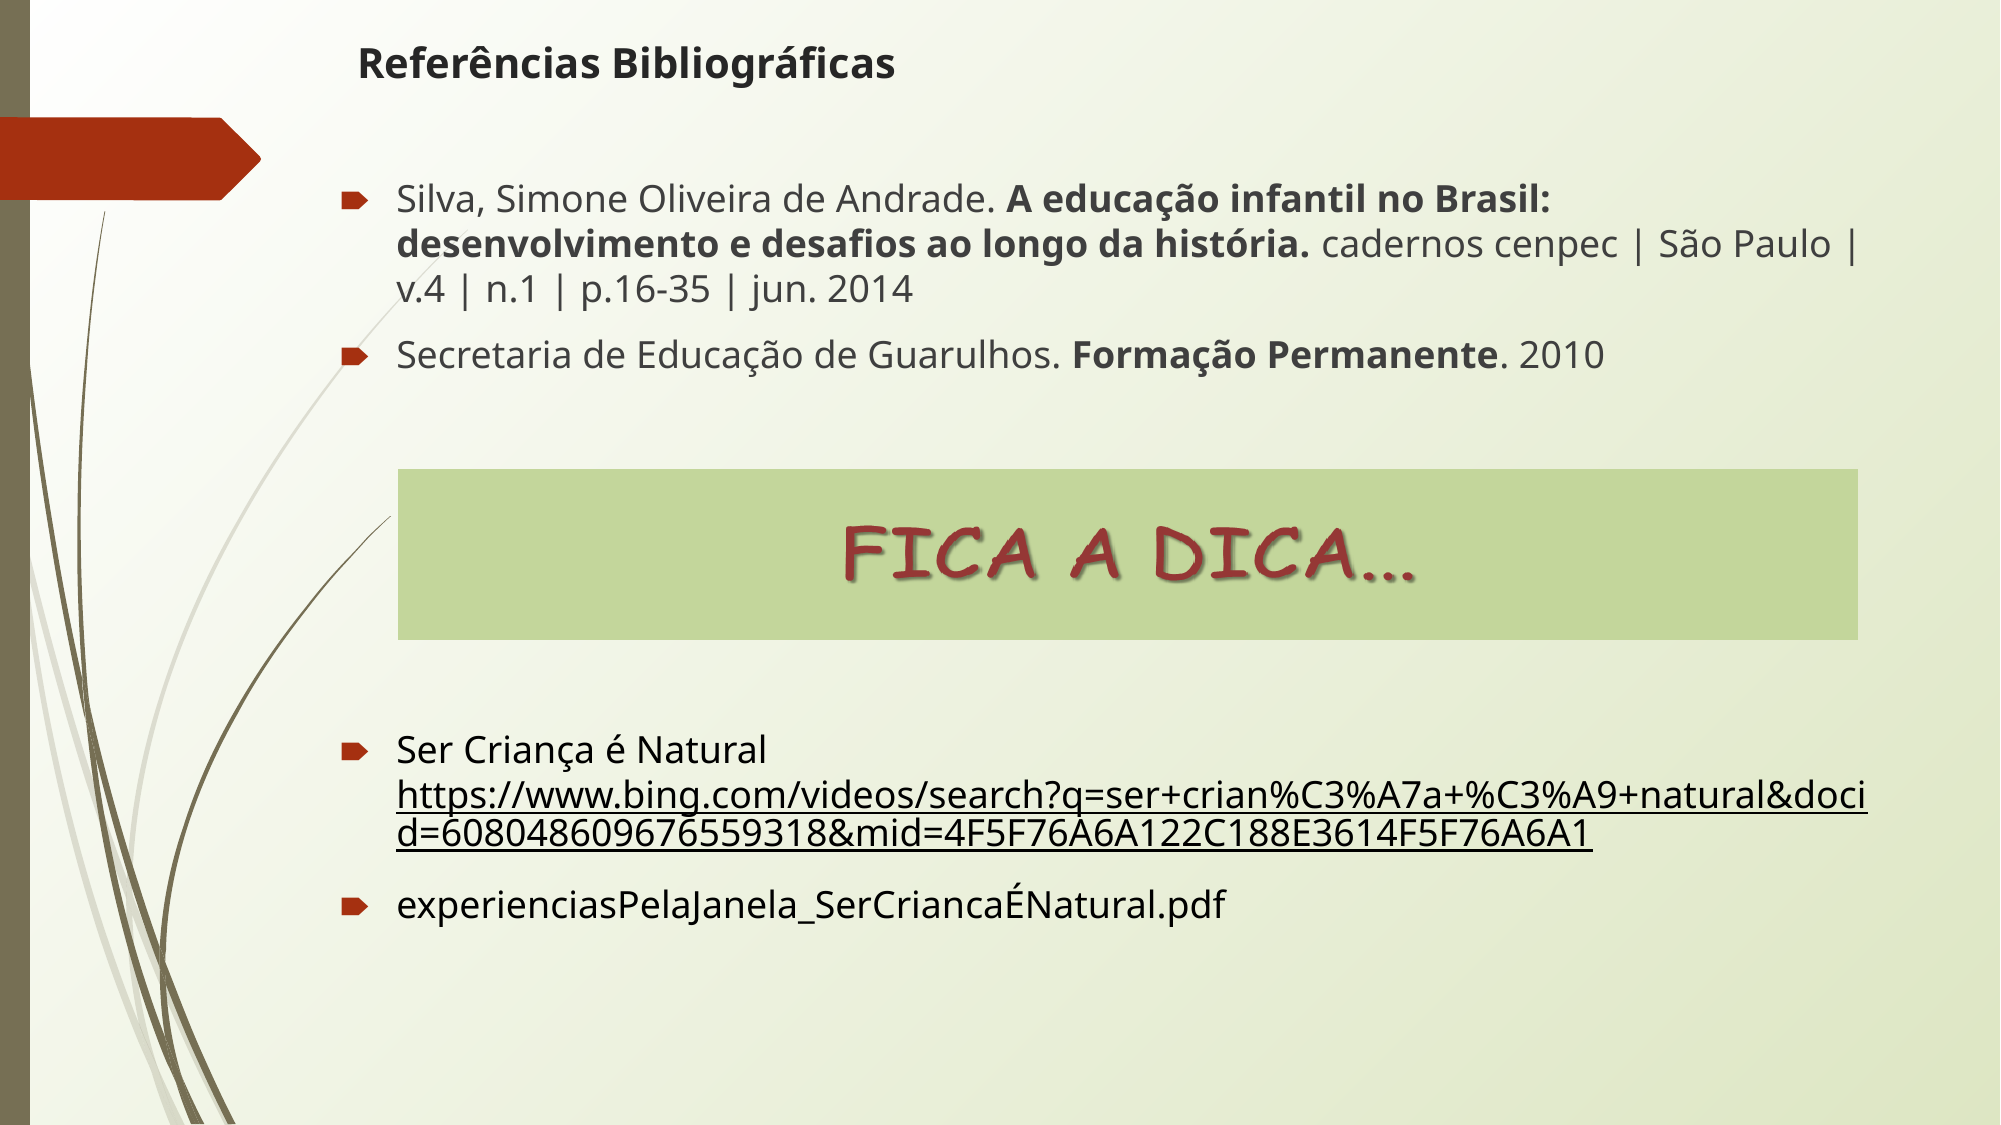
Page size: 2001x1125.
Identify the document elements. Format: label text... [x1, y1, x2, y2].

title Referências Bibliográficas [342, 28, 1901, 449]
list Silva, Simone Oliveira de Andrade. A educação infantil no Brasil: desenvolvimento e desafios ao longo da história. cadernos cenpec | São Paulo | v.4 | n.1 | p.16-35 | jun. 2014 Secretaria de Educação de Guarulhos. Formação Permanente. 2010 Ser Criança é Natural https://www.bing.com/videos/search?q=ser+crian%C3%A7a+%C3%A9+natural&docid=608048609676559318&mid=4F5F76A6A122C188E3614F5F76A6A1 experienciasPelaJanela_SerCriancaÉNatural.pdf [324, 101, 1888, 1024]
picture [397, 468, 1858, 641]
